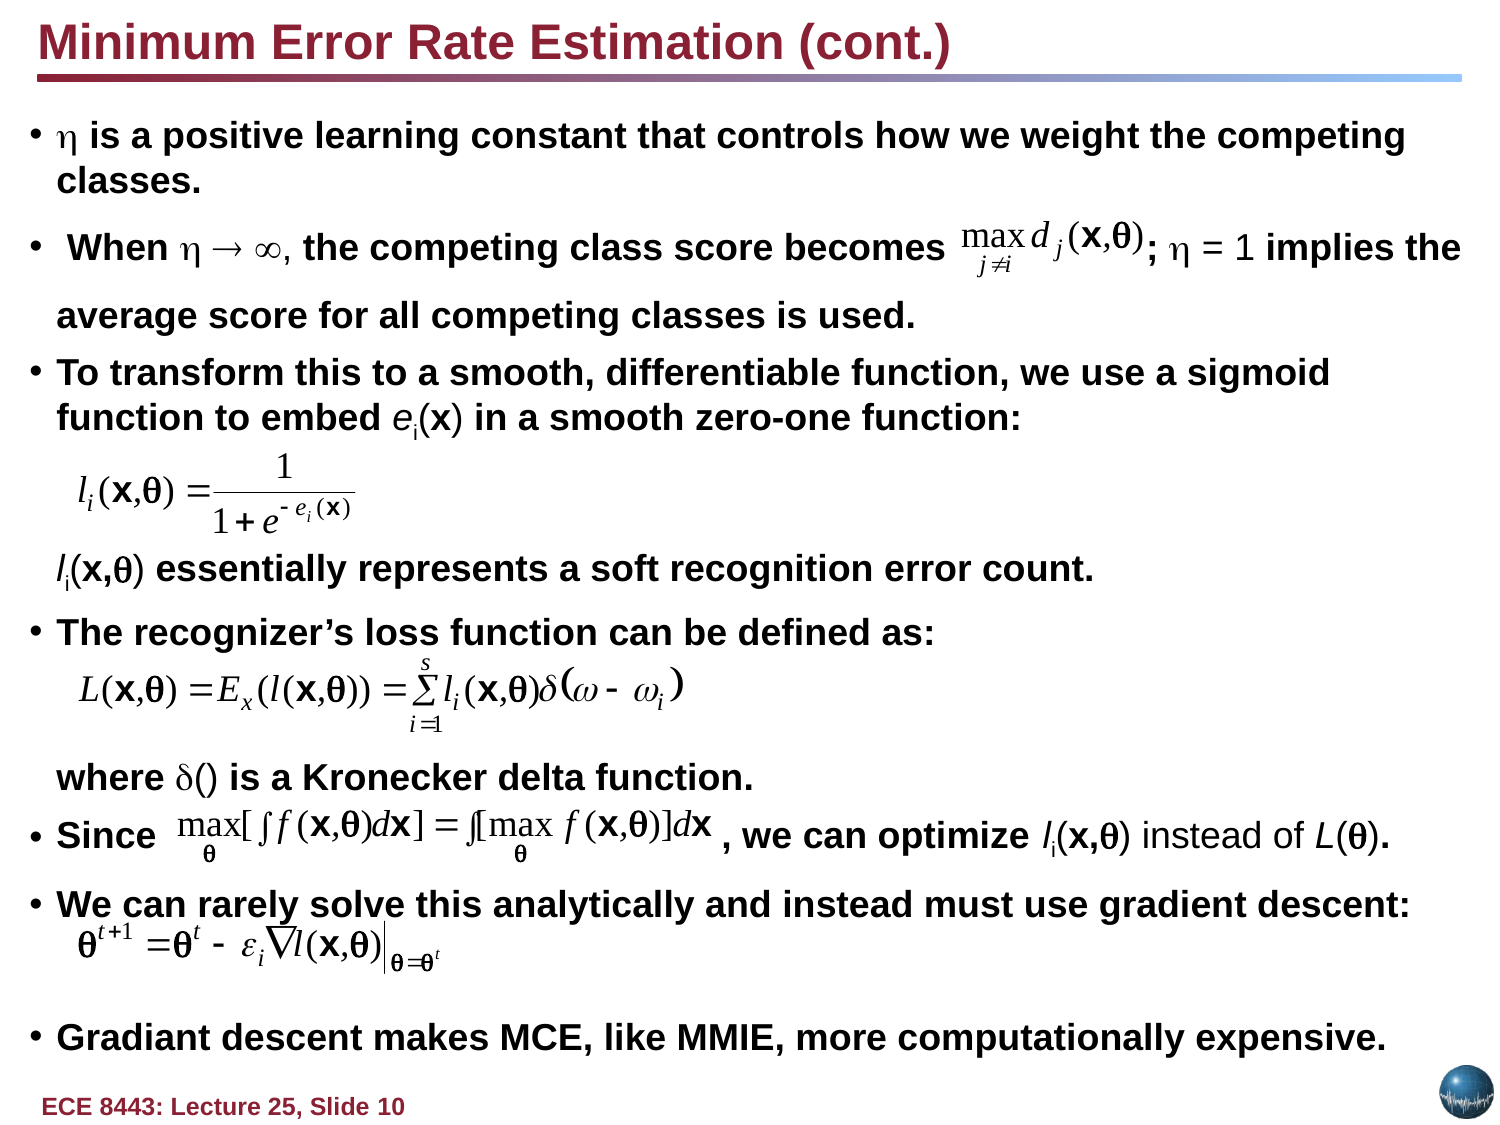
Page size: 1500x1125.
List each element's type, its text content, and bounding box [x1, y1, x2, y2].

picture [1439, 1065, 1494, 1119]
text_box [957, 213, 1148, 283]
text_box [74, 914, 452, 978]
text_box  is a positive learning constant that controls how we weight the competing classes. When   , the competing class score becomes ;  = 1 implies the average score for all competing classes is used. To transform this to a smooth, differentiable function, we use a sigmoid function to embed ei(x) in a smooth zero-one function: li(x,) essentially represents a soft recognition error count. The recognizer’s loss function can be defined as: where () is a Kronecker delta function. Since , we can optimize li(x,) instead of L(). We can rarely solve this analytically and instead must use gradient descent: Gradiant descent makes MCE, like MMIE, more computationally expensive. [29, 110, 1463, 1046]
text_box Minimum Error Rate Estimation (cont.) [37, 9, 1163, 70]
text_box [173, 802, 718, 868]
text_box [74, 445, 361, 540]
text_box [74, 644, 684, 739]
